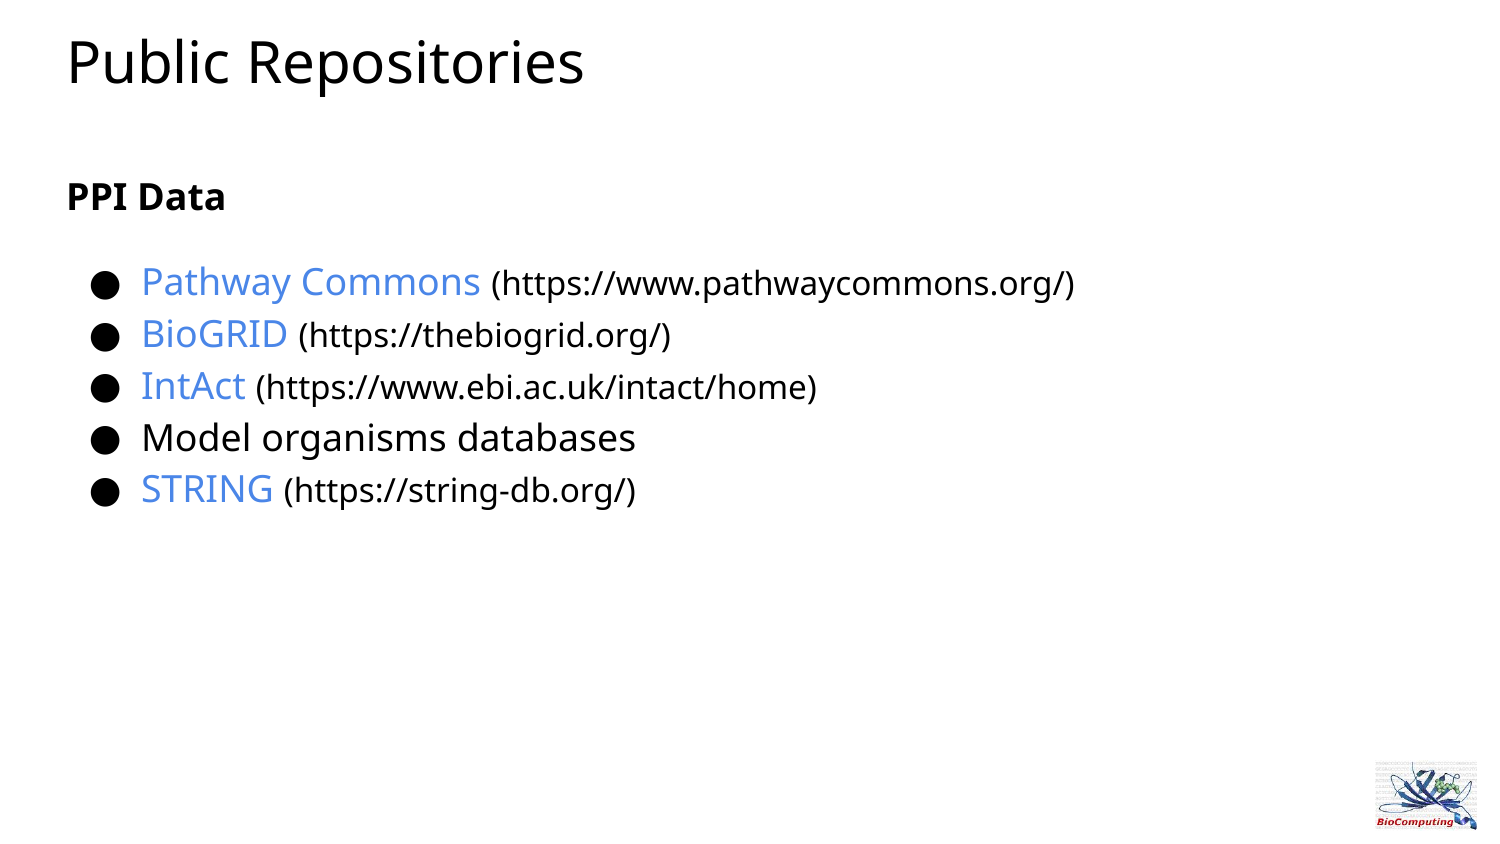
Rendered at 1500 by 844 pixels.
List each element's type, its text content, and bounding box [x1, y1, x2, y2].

list PPI Data Pathway Commons (https://www.pathwaycommons.org/) BioGRID (https://thebiogrid.org/) IntAct (https://www.ebi.ac.uk/intact/home) Model organisms databases STRING (https://string-db.org/) [51, 151, 1449, 820]
title Public Repositories [51, 10, 1449, 105]
picture [1375, 760, 1477, 831]
